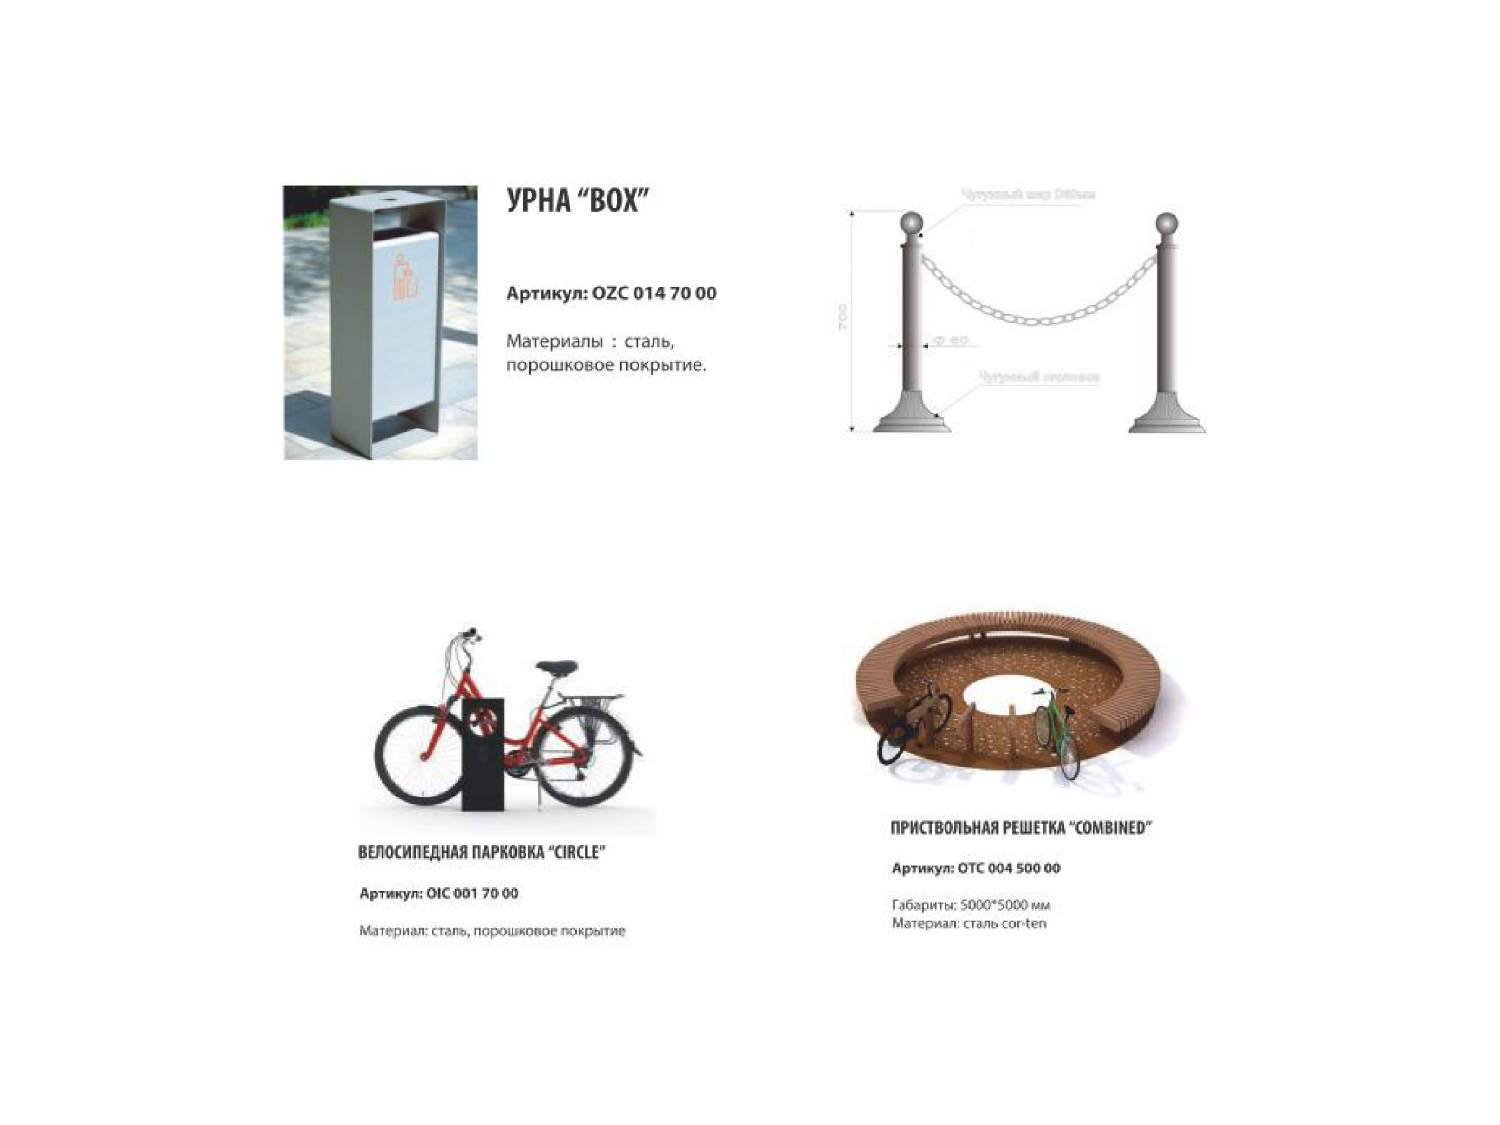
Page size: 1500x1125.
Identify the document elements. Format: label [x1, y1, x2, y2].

picture [258, 165, 1224, 483]
picture [287, 603, 1194, 952]
